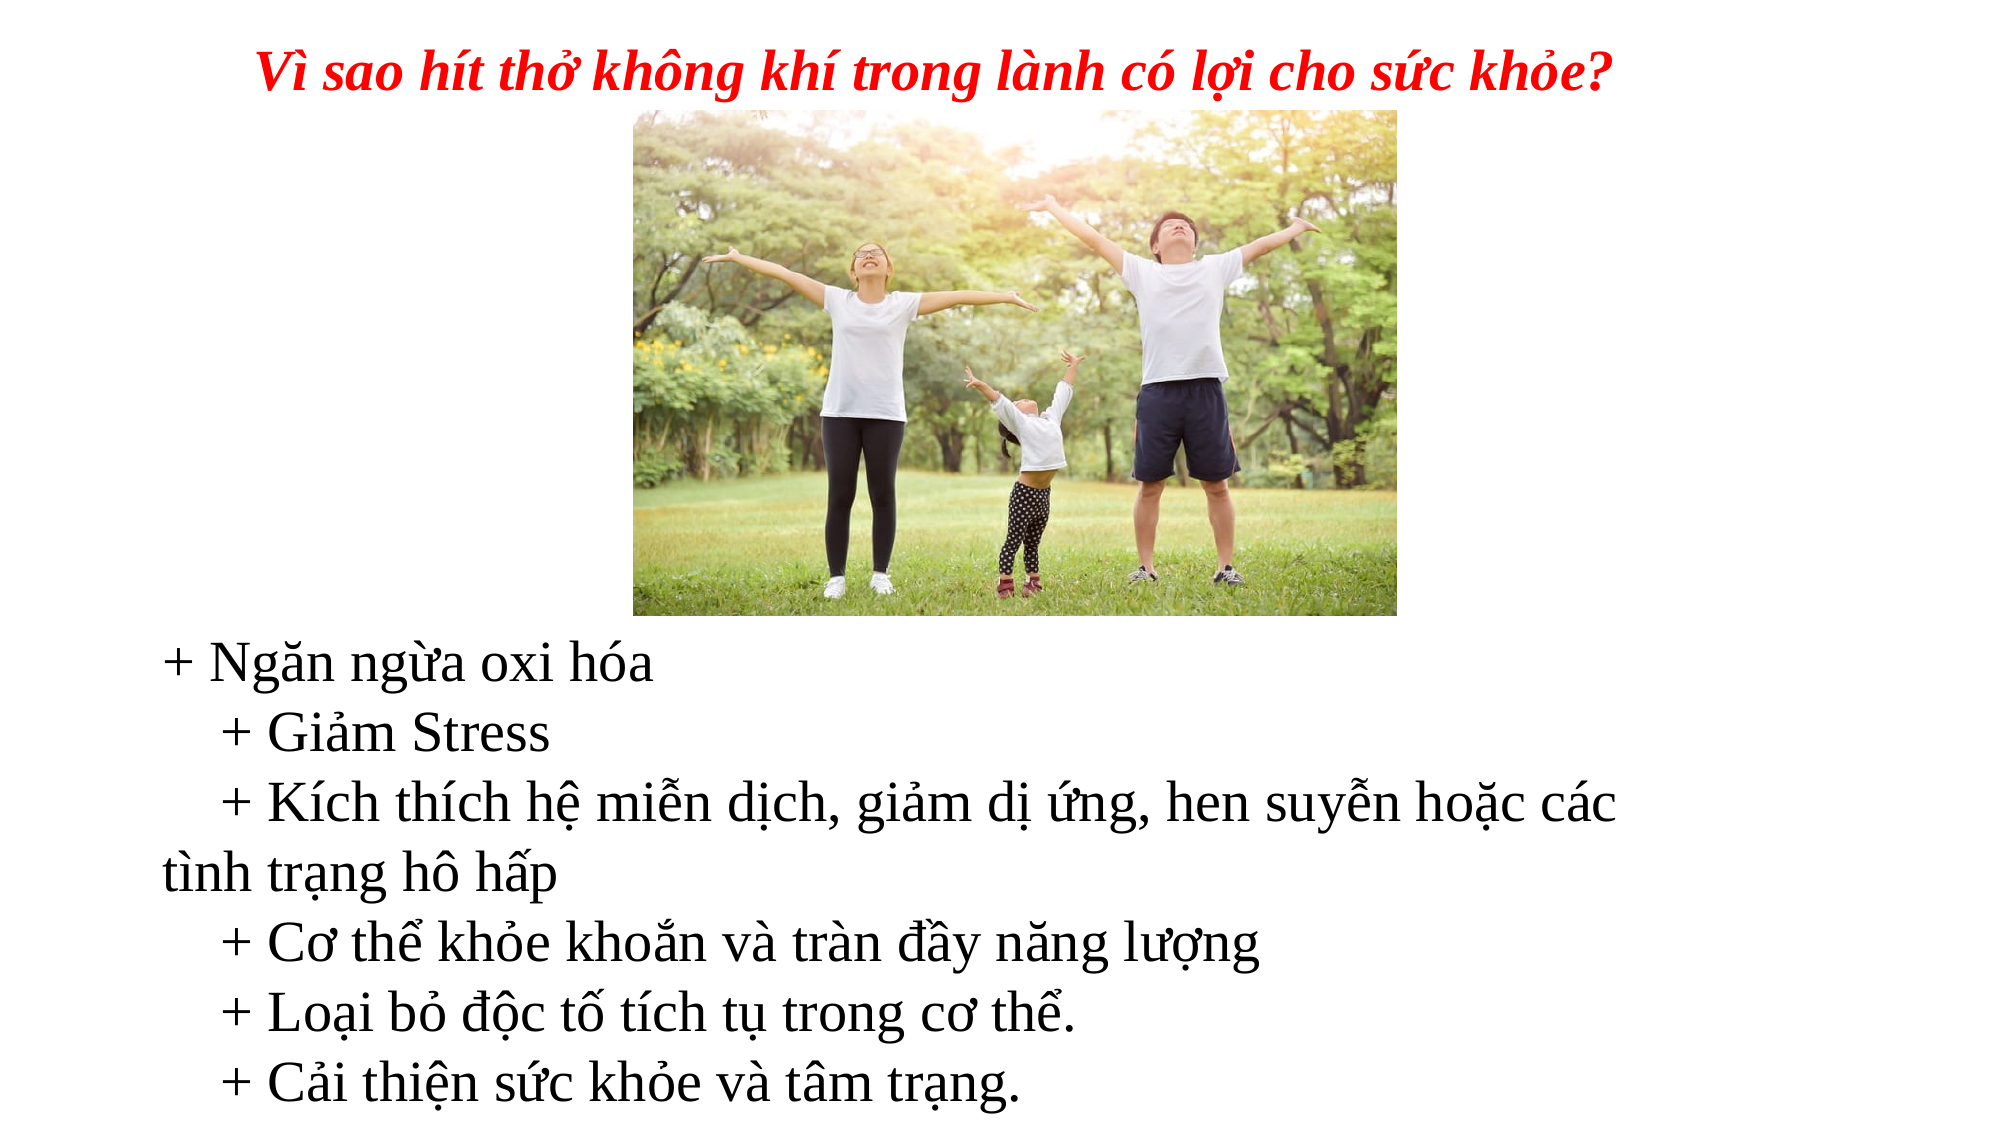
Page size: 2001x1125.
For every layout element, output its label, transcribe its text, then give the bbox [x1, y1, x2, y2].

picture [633, 109, 1397, 616]
text_box Vì sao hít thở không khí trong lành có lợi cho sức khỏe? [239, 24, 1632, 109]
text_box + Ngăn ngừa oxi hóa + Giảm Stress + Kích thích hệ miễn dịch, giảm dị ứng, hen suyễn hoặc các tình trạng hô hấp + Cơ thể khỏe khoắn và tràn đầy năng lượng + Loại bỏ độc tố tích tụ trong cơ thể. + Cải thiện sức khỏe và tâm trạng. [147, 615, 1663, 1121]
